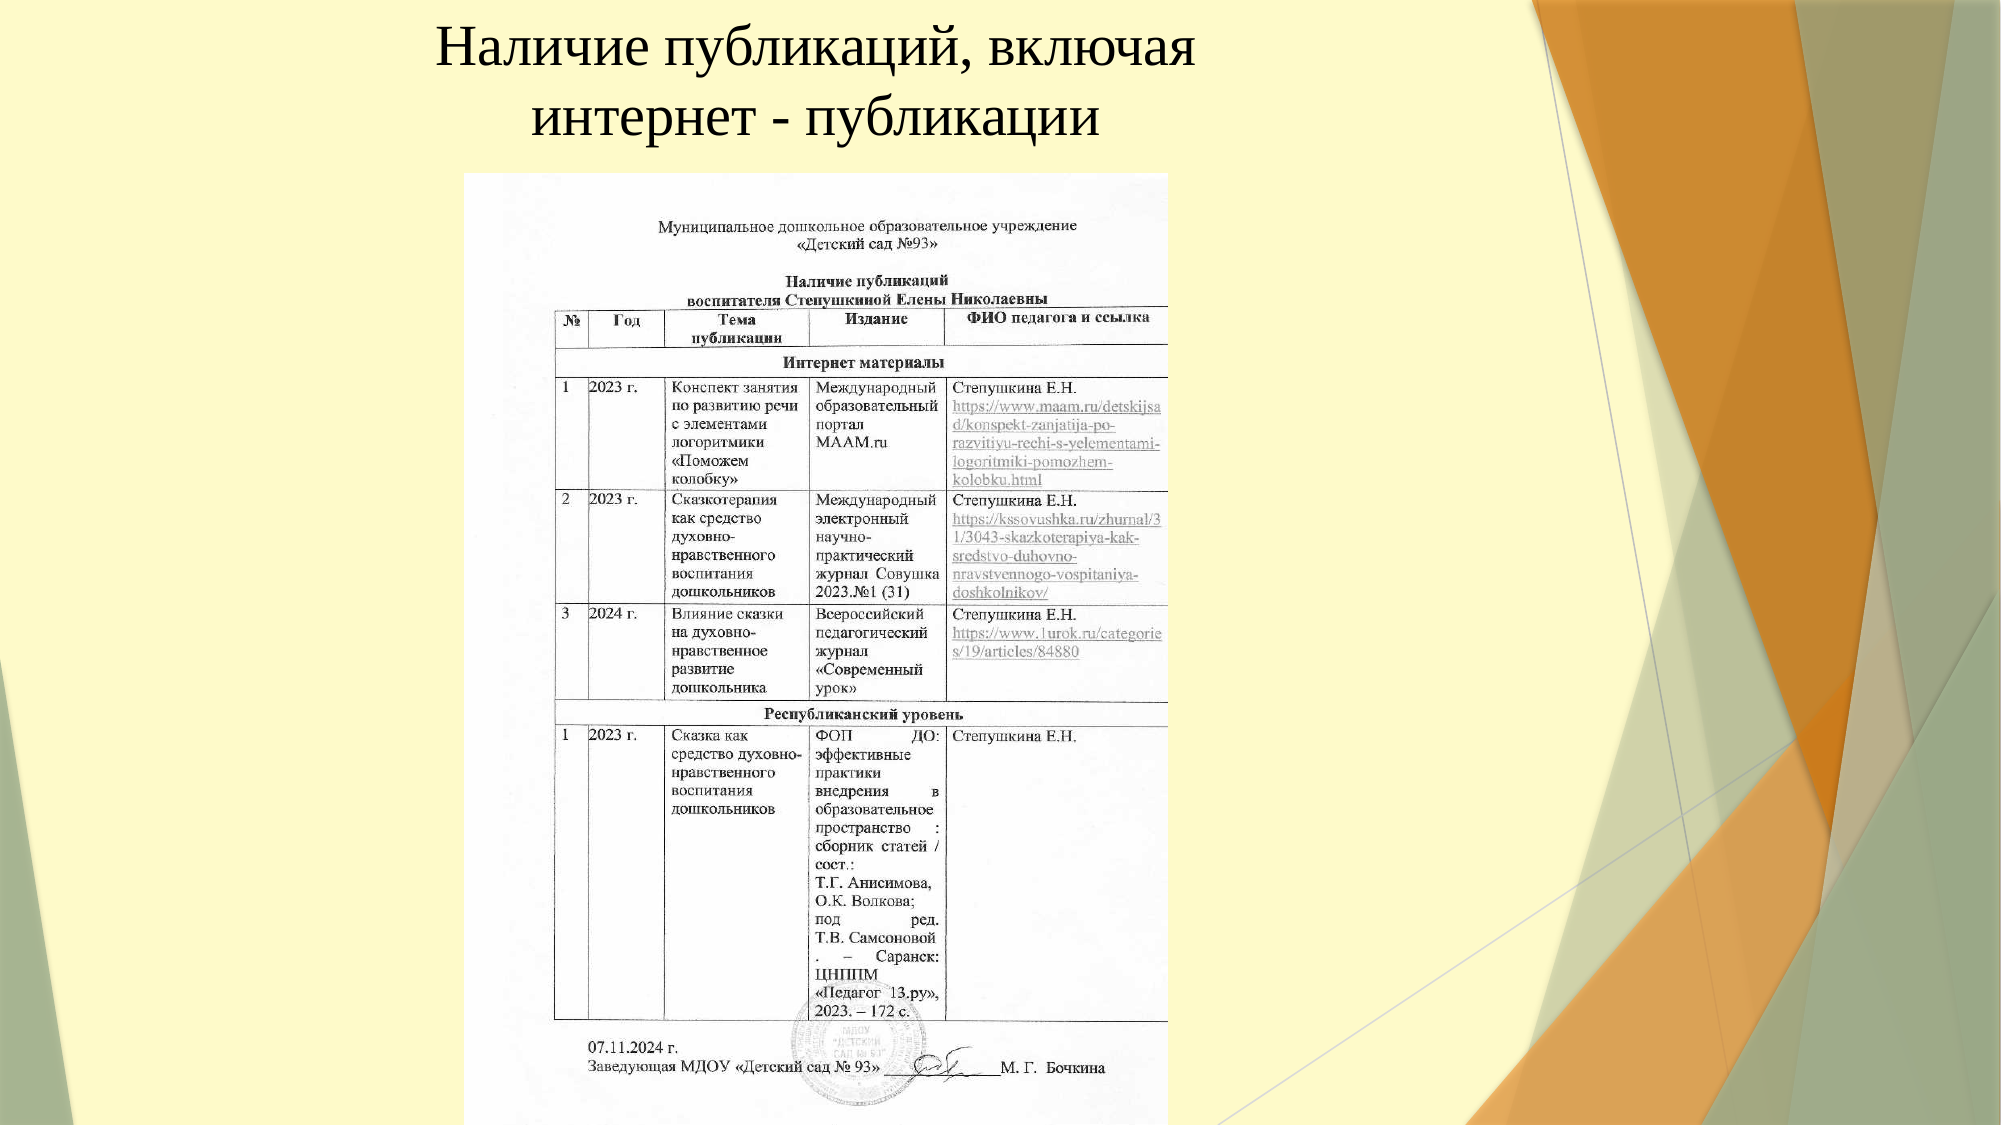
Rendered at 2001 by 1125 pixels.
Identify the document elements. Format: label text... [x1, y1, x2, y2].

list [464, 173, 1169, 1125]
title Наличие публикаций, включая интернет - публикации [111, 0, 1522, 317]
